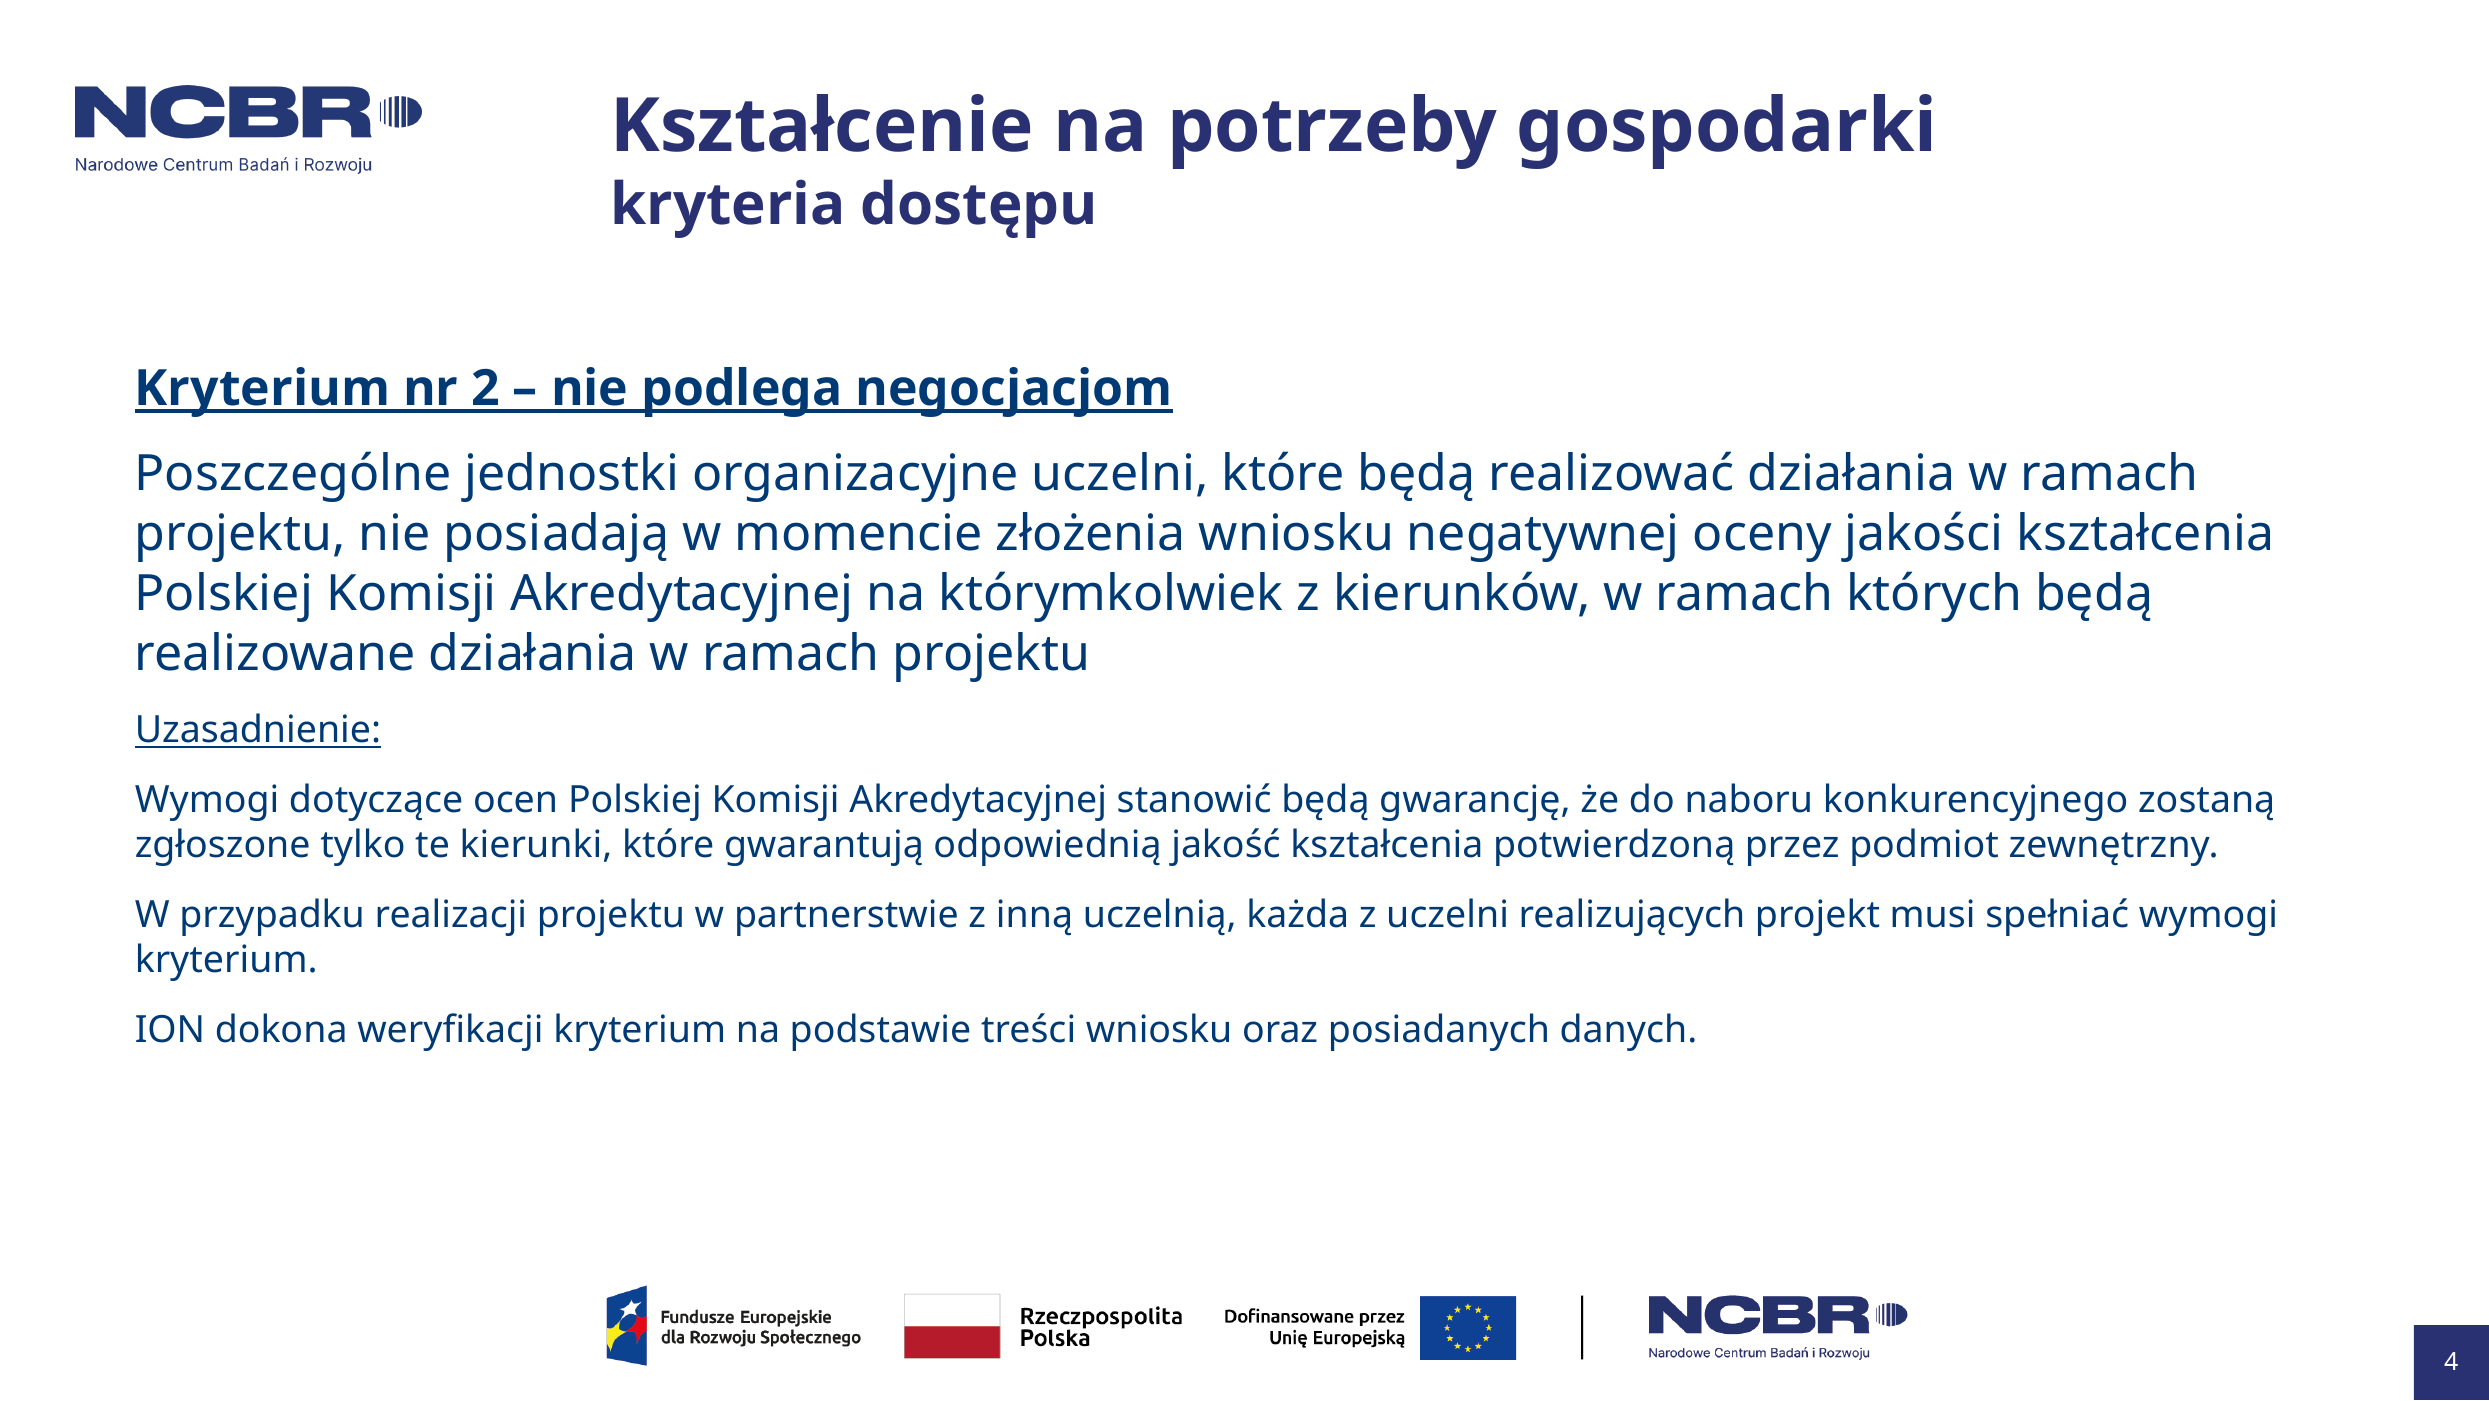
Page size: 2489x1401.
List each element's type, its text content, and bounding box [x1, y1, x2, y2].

picture [584, 1263, 1930, 1387]
text_box Kryterium nr 2 – nie podlega negocjacjom Poszczególne jednostki organizacyjne uczelni, które będą realizować działania w ramach projektu, nie posiadają w momencie złożenia wniosku negatywnej oceny jakości kształcenia Polskiej Komisji Akredytacyjnej na którymkolwiek z kierunków, w ramach których będą realizowane działania w ramach projektu Uzasadnienie: Wymogi dotyczące ocen Polskiej Komisji Akredytacyjnej stanowić będą gwarancję, że do naboru konkurencyjnego zostaną zgłoszone tylko te kierunki, które gwarantują odpowiednią jakość kształcenia potwierdzoną przez podmiot zewnętrzny. W przypadku realizacji projektu w partnerstwie z inną uczelnią, każda z uczelni realizujących projekt musi spełniać wymogi kryterium. ION dokona weryfikacji kryterium na podstawie treści wniosku oraz posiadanych danych. [134, 355, 2354, 1091]
picture [75, 85, 422, 174]
slide_number 4 [2413, 1325, 2489, 1400]
text_box Kształcenie na potrzeby gospodarki kryteria dostępu [596, 68, 2266, 288]
